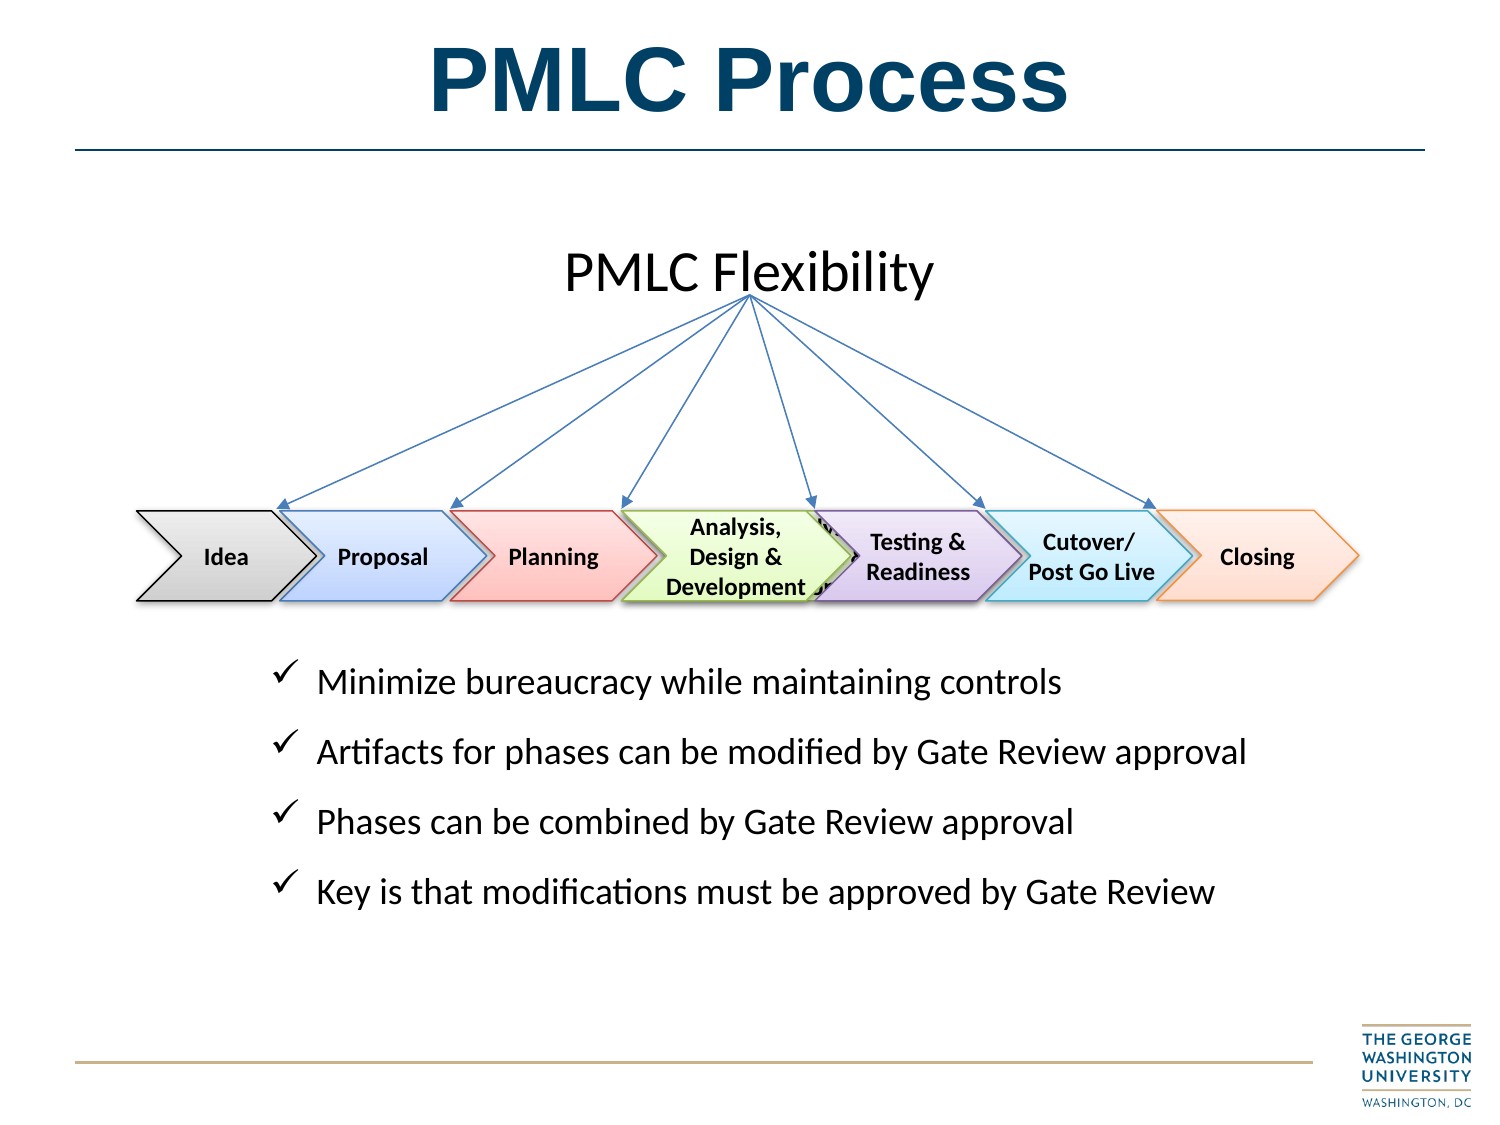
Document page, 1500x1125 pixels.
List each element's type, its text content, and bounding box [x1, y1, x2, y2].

text_box Cutover/ Post Go Live [984, 516, 1192, 602]
picture [1362, 1024, 1471, 1108]
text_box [449, 294, 620, 510]
text_box Closing [1155, 509, 1360, 602]
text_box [749, 294, 1157, 510]
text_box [276, 294, 448, 510]
text_box Analysis, Design & Development [620, 517, 850, 602]
text_box Testing & Readiness [814, 517, 1021, 602]
text_box Proposal [281, 516, 488, 602]
text_box Planning [451, 517, 657, 602]
text_box Idea [135, 510, 318, 602]
title PMLC Process [75, 12, 1425, 175]
text_box PMLC Flexibility [550, 225, 951, 292]
text_box Minimize bureaucracy while maintaining controls Artifacts for phases can be modified by Gate Review approval Phases can be combined by Gate Review approval Key is that modifications must be approved by Gate Review [255, 649, 1264, 920]
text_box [621, 294, 746, 510]
